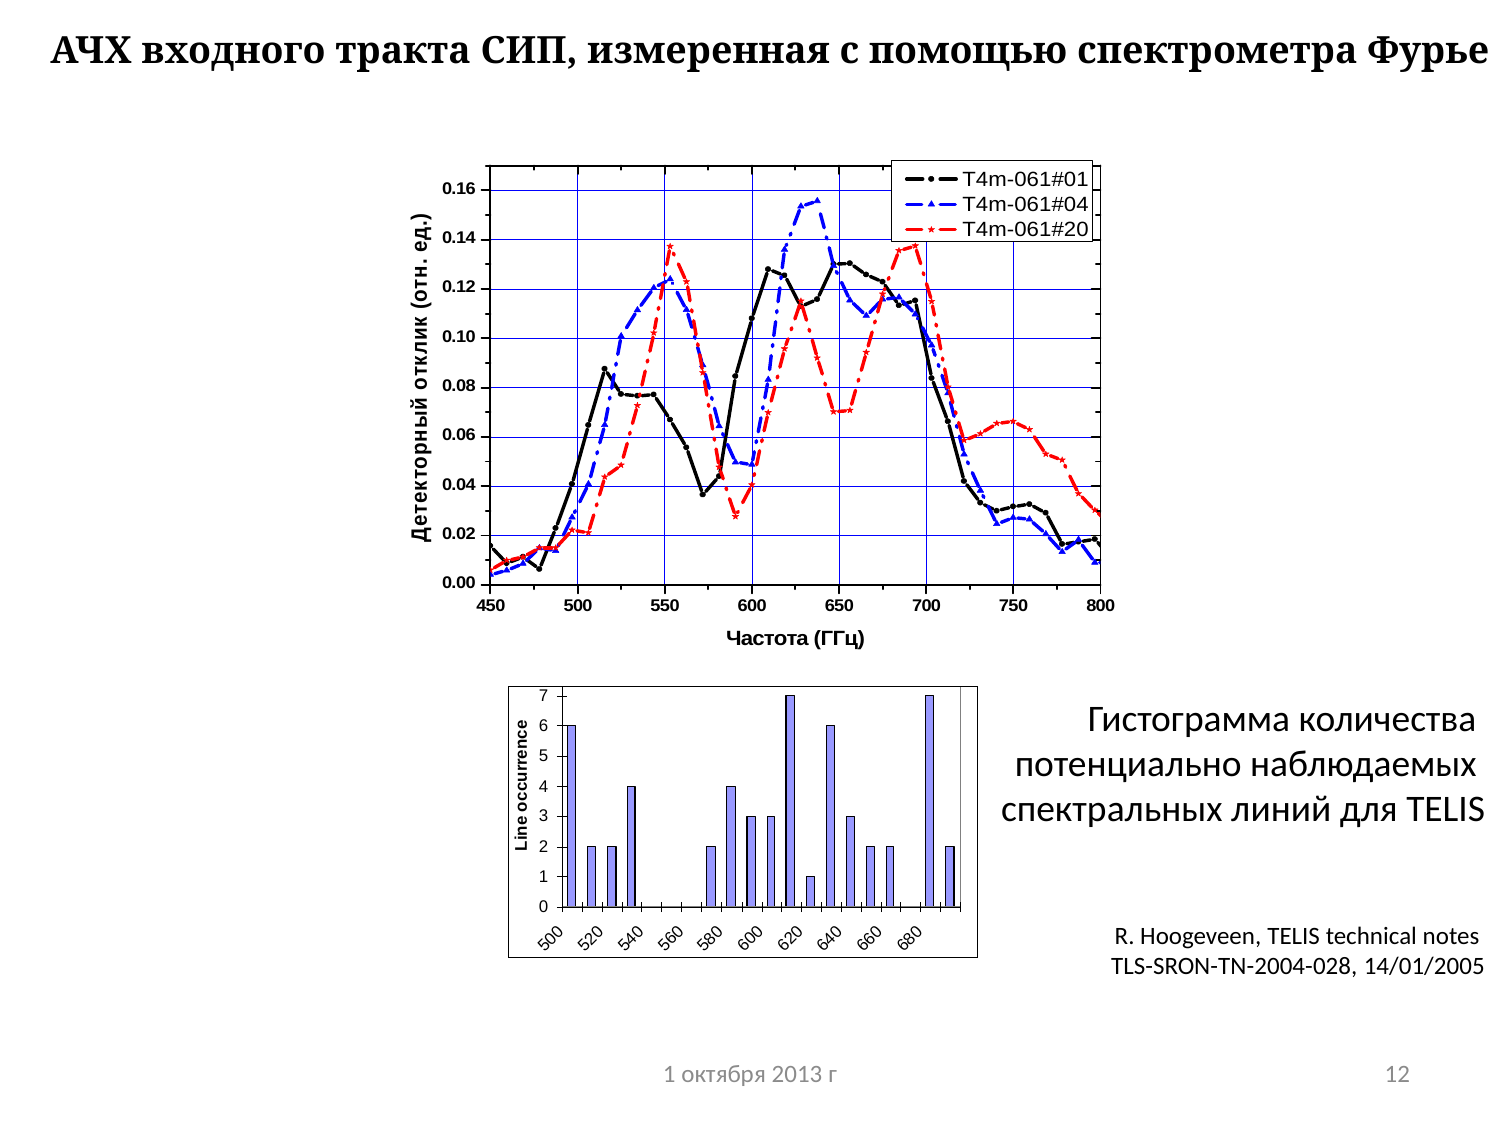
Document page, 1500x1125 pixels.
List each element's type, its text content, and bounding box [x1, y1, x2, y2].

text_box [359, 81, 1187, 693]
text_box АЧХ входного тракта СИП, измеренная с помощью спектрометра Фурье [35, 19, 1500, 79]
text_box Гистограмма количества потенциально наблюдаемых спектральных линий для TELIS R. Hoogeveen, TELIS technical notes TLS-SRON-TN-2004-028, 14/01/2005 [977, 686, 1500, 987]
slide_number 12 [1074, 1042, 1425, 1103]
footer 1 октября 2013 г [512, 1042, 988, 1103]
picture [508, 686, 978, 958]
